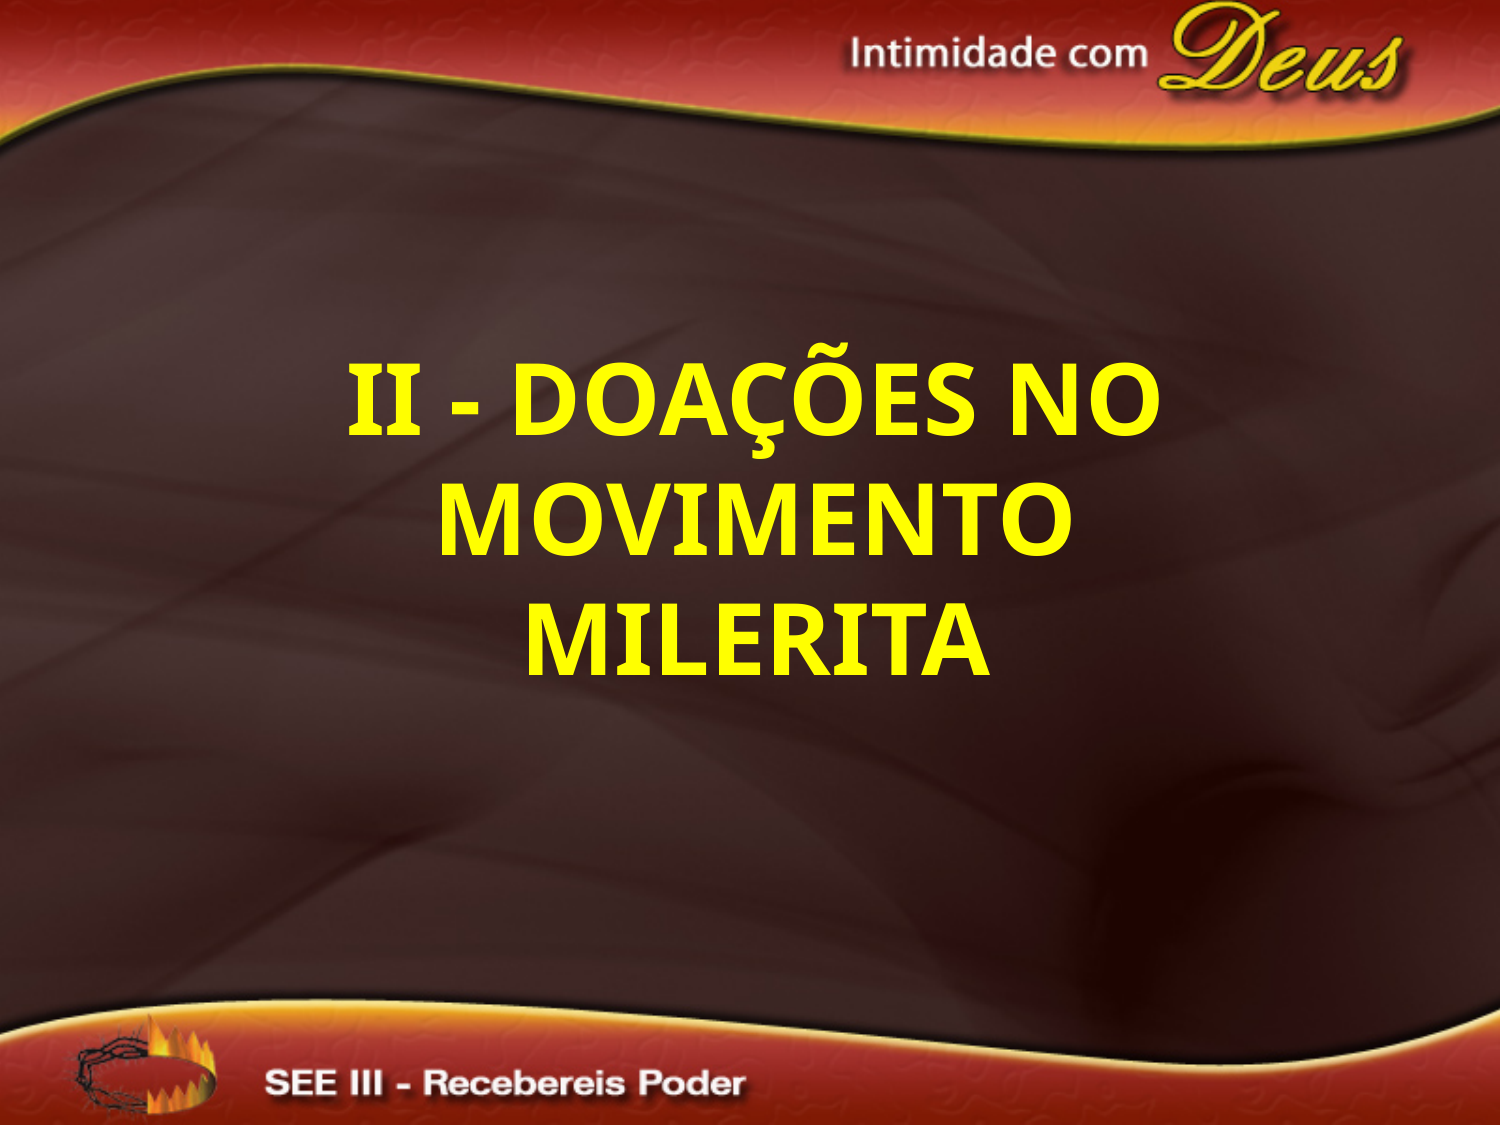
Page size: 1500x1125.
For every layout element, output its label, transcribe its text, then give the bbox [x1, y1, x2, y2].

picture [0, 0, 1500, 1125]
text_box II - Doações no movimento milerita [281, 328, 1231, 703]
